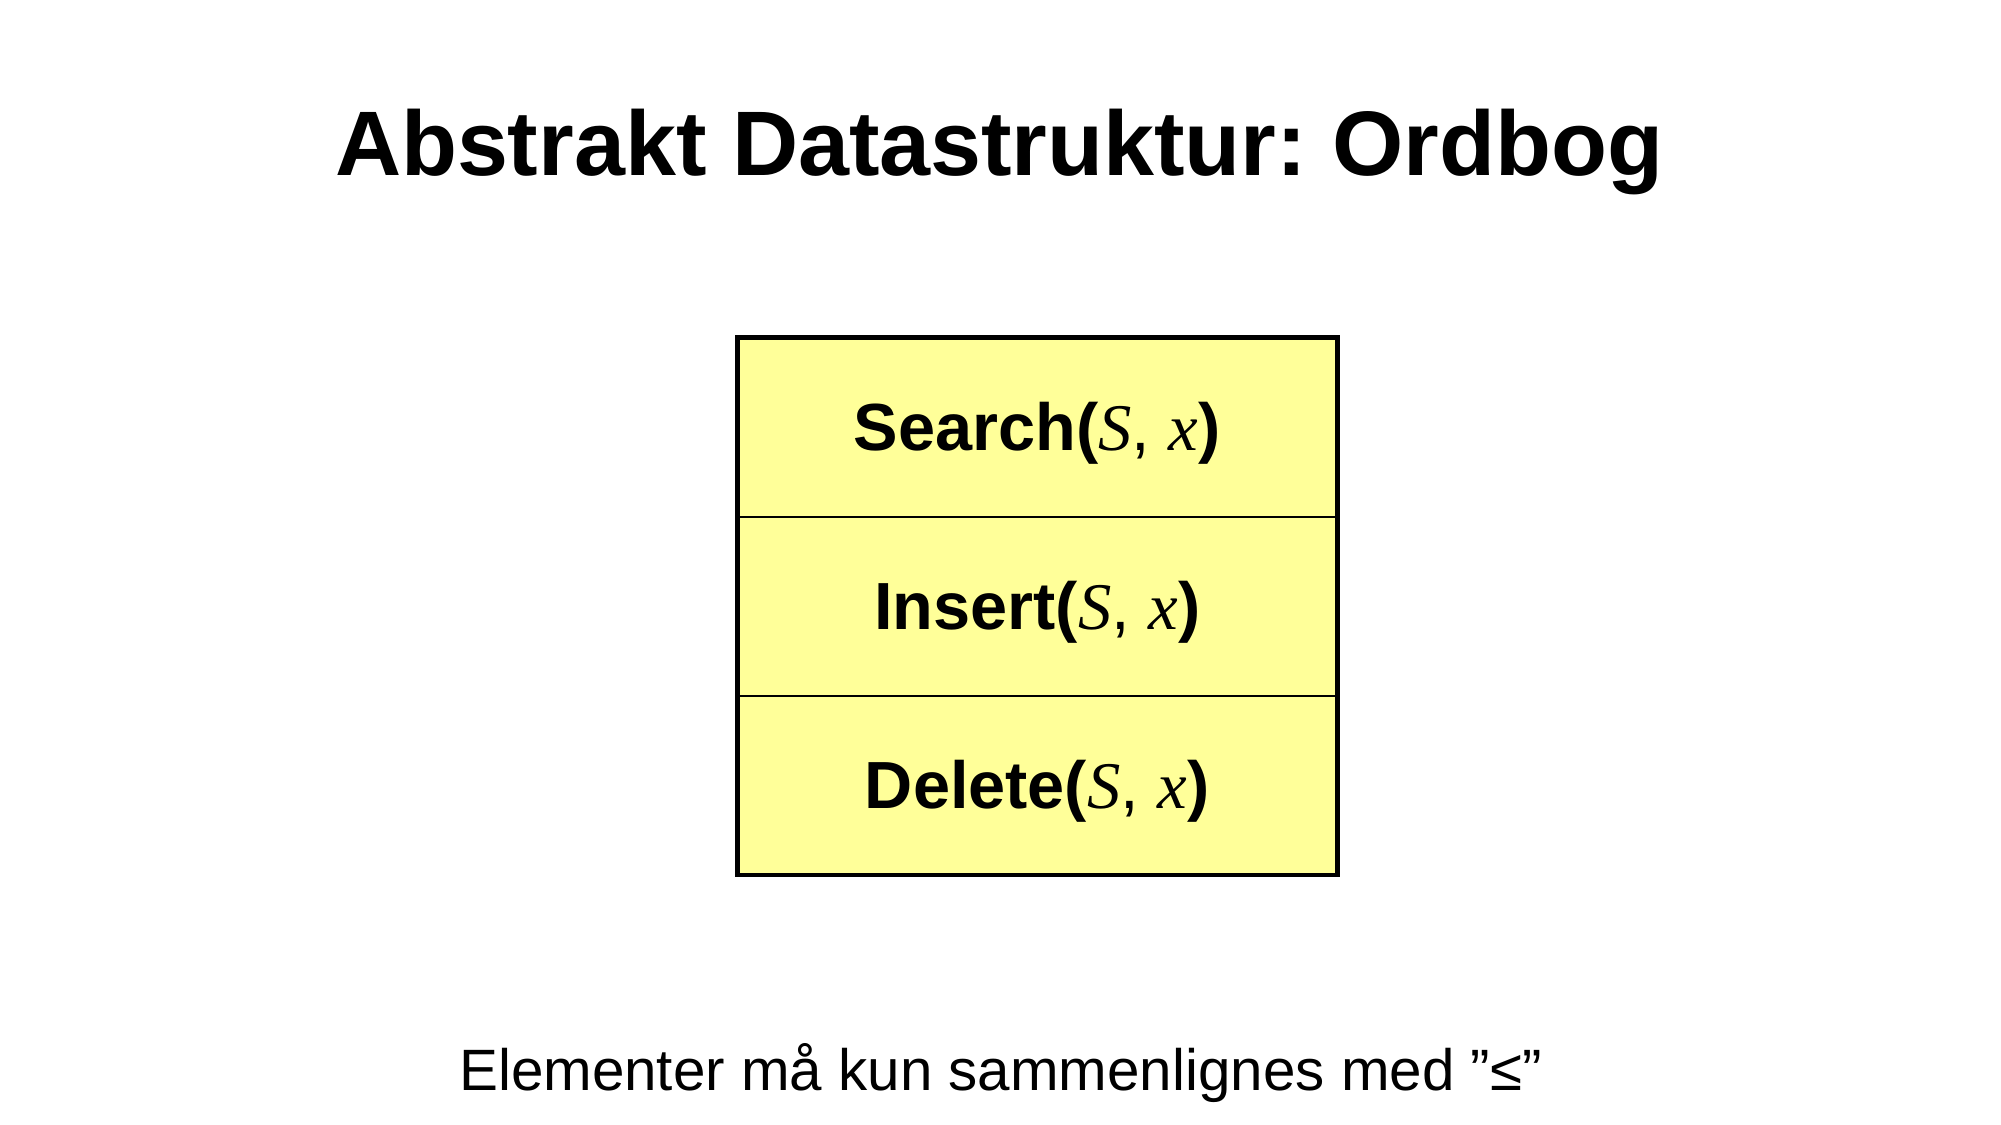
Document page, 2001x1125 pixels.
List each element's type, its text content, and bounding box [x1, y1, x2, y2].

title Abstrakt Datastruktur: Ordbog [249, 45, 1750, 233]
table_header Search(S, x) [740, 340, 1335, 516]
text_box Elementer må kun sammenlignes med ”≤” [1, 1025, 2000, 1110]
table_cell Delete(S, x) [740, 697, 1335, 873]
table_cell Insert(S, x) [740, 518, 1335, 695]
